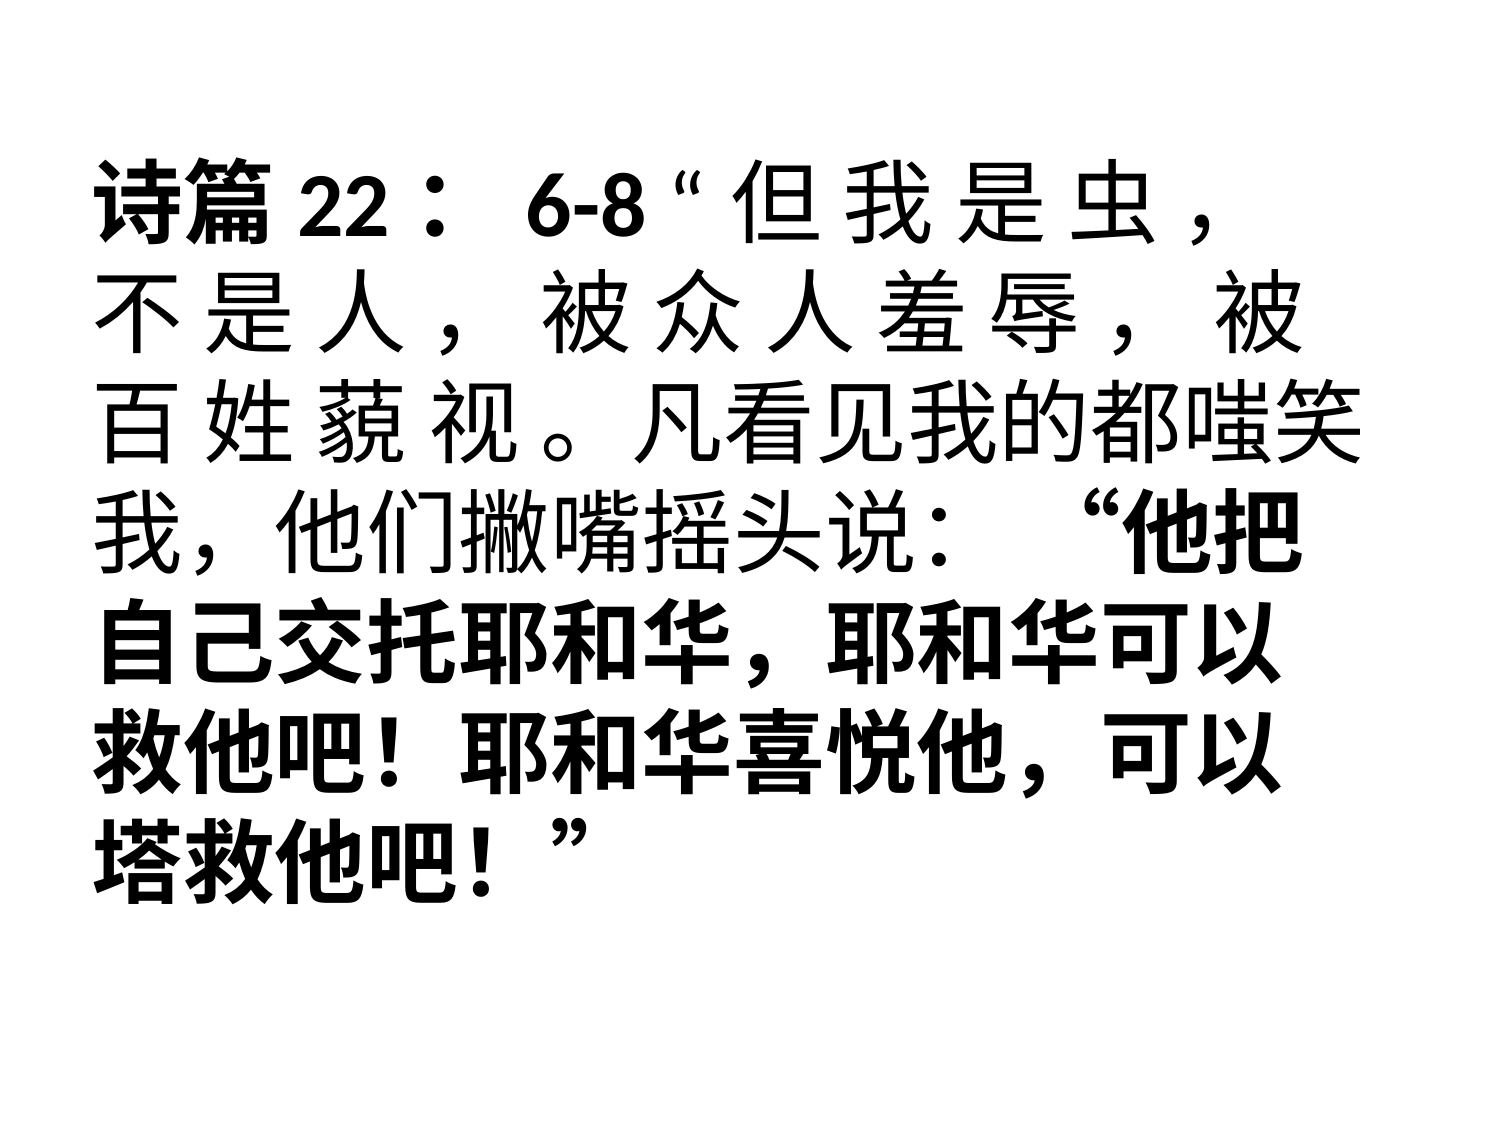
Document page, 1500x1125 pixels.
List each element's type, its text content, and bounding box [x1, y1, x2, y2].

text_box 诗篇22：6-8 “ 但 我 是 虫 ， 不 是 人 ， 被 众 人 羞 辱 ， 被 百 姓 藐 视 。凡看见我的都嗤笑我，他们撇嘴摇头说： “他把自己交托耶和华，耶和华可以救他吧！耶和华喜悦他，可以塔救他吧！” [76, 137, 1388, 965]
